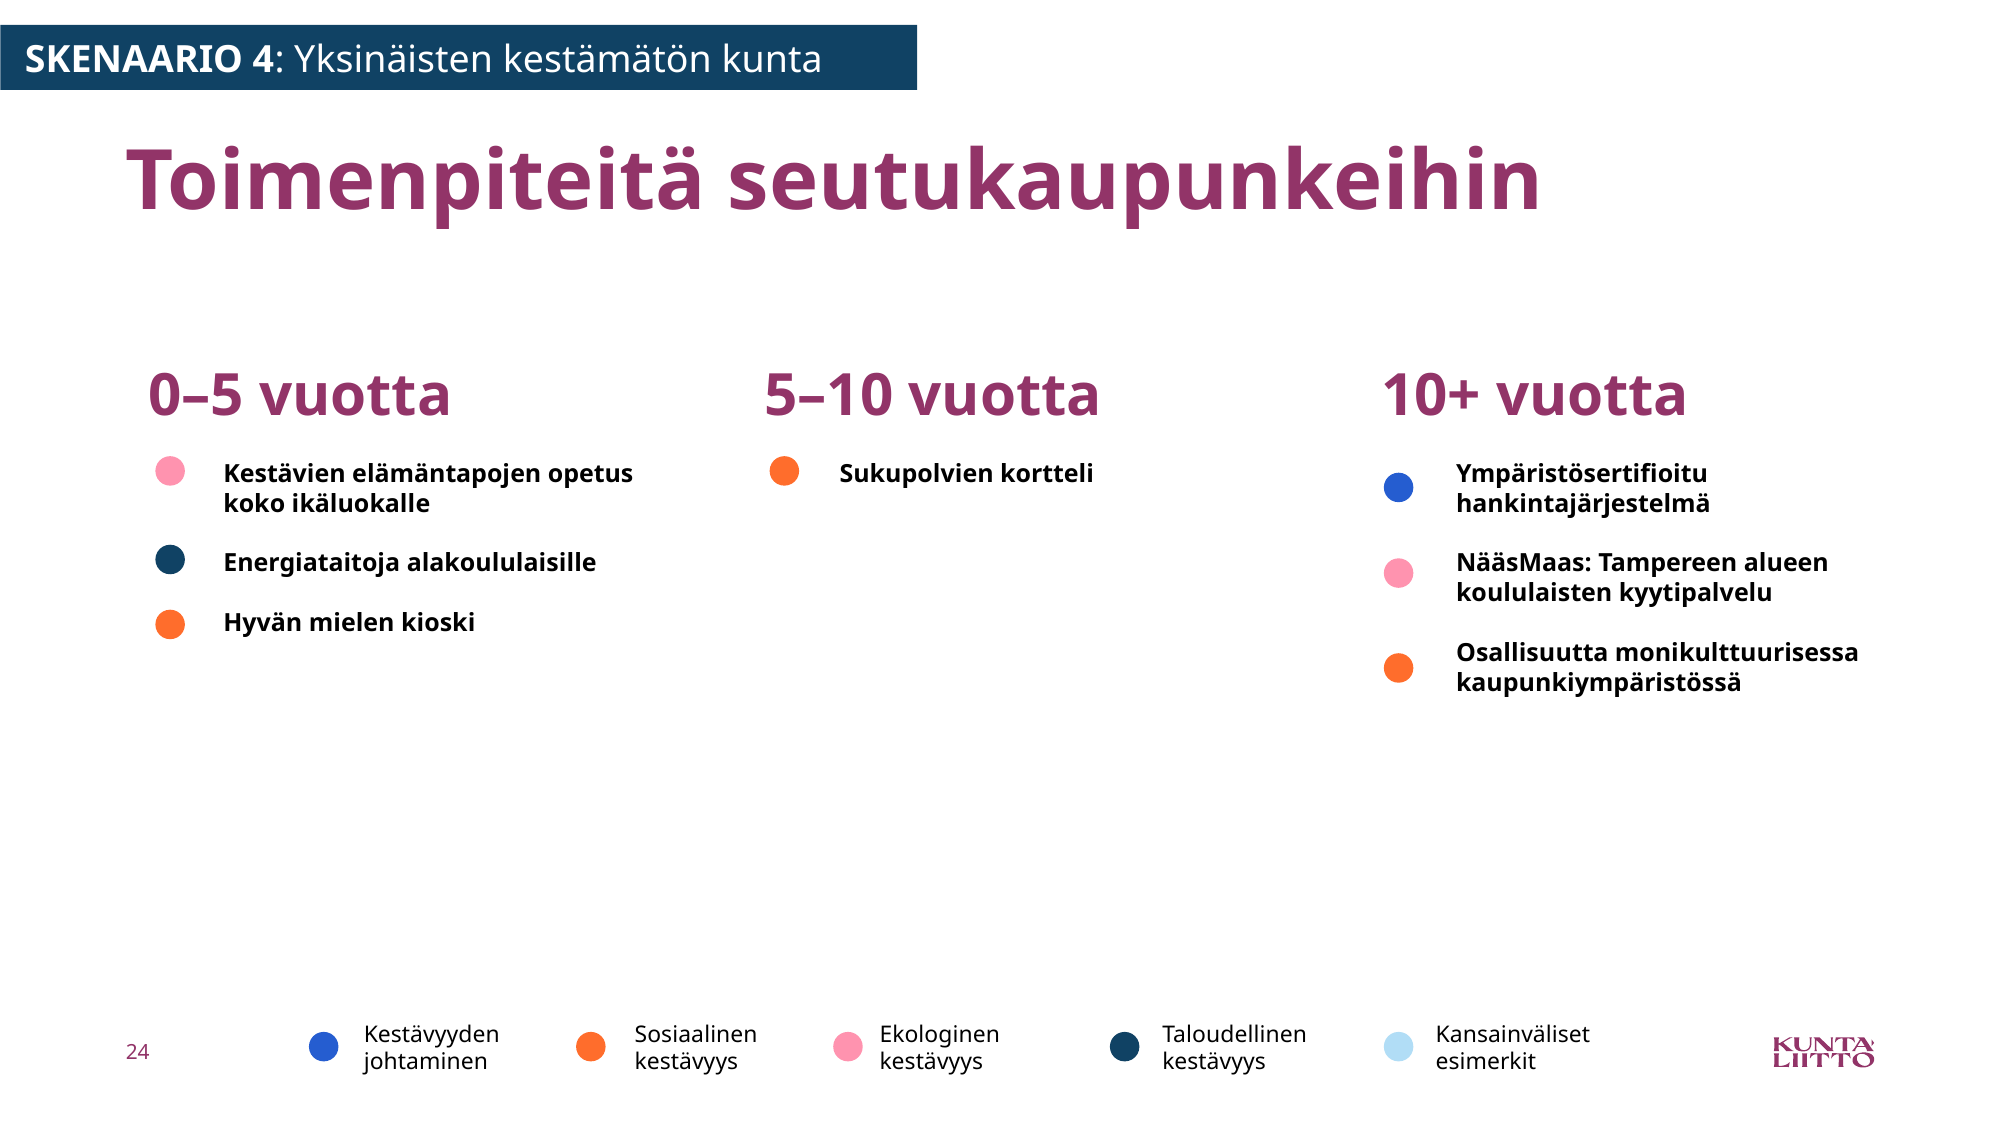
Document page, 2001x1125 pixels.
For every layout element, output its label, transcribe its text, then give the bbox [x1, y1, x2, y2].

text_box 0–5 vuotta Kestävien elämäntapojen opetus koko ikäluokalle Energiataitoja alakoululaisille Hyvän mielen kioski [133, 349, 677, 680]
text_box 10+ vuotta Ympäristösertifioitu hankintajärjestelmä NääsMaas: Tampereen alueen koululaisten kyytipalvelu Osallisuutta monikulttuurisessa kaupunkiympäristössä [1366, 349, 1922, 774]
text_box [768, 455, 801, 487]
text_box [308, 1011, 1626, 1083]
text_box 5–10 vuotta Sukupolvien kortteli [749, 349, 1294, 495]
title Toimenpiteitä seutukaupunkeihin [125, 137, 1875, 398]
slide_number 24 [125, 1035, 197, 1071]
text_box SKENAARIO 4: Yksinäisten kestämätön kunta [0, 24, 918, 91]
text_box [1382, 471, 1415, 504]
text_box [1382, 652, 1415, 684]
text_box [154, 455, 186, 487]
text_box [1382, 557, 1415, 589]
text_box [154, 608, 186, 641]
text_box [154, 543, 186, 576]
